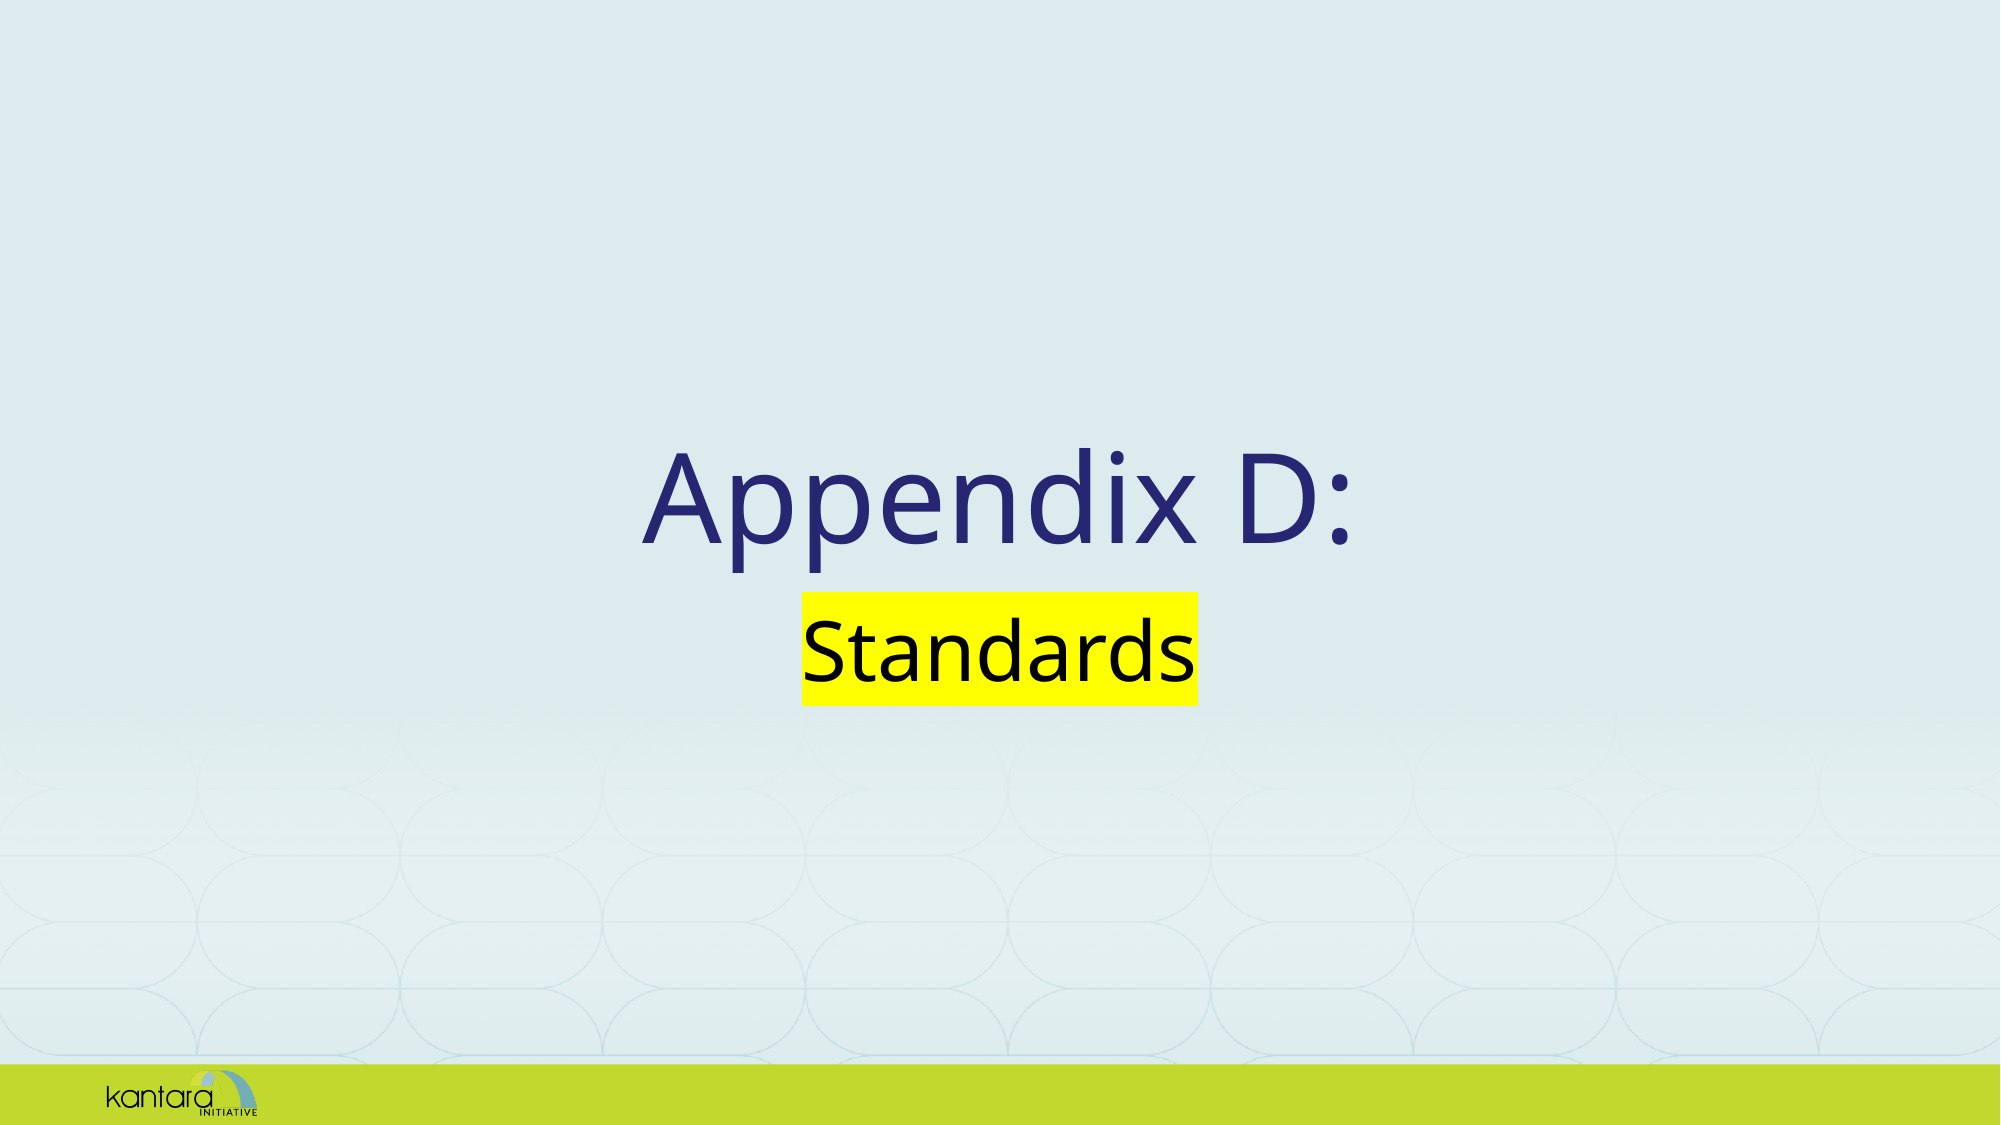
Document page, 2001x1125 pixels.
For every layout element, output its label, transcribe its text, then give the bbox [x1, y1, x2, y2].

subtitle Standards [249, 590, 1750, 863]
title Appendix D: [249, 184, 1750, 576]
picture [0, 0, 2001, 1125]
